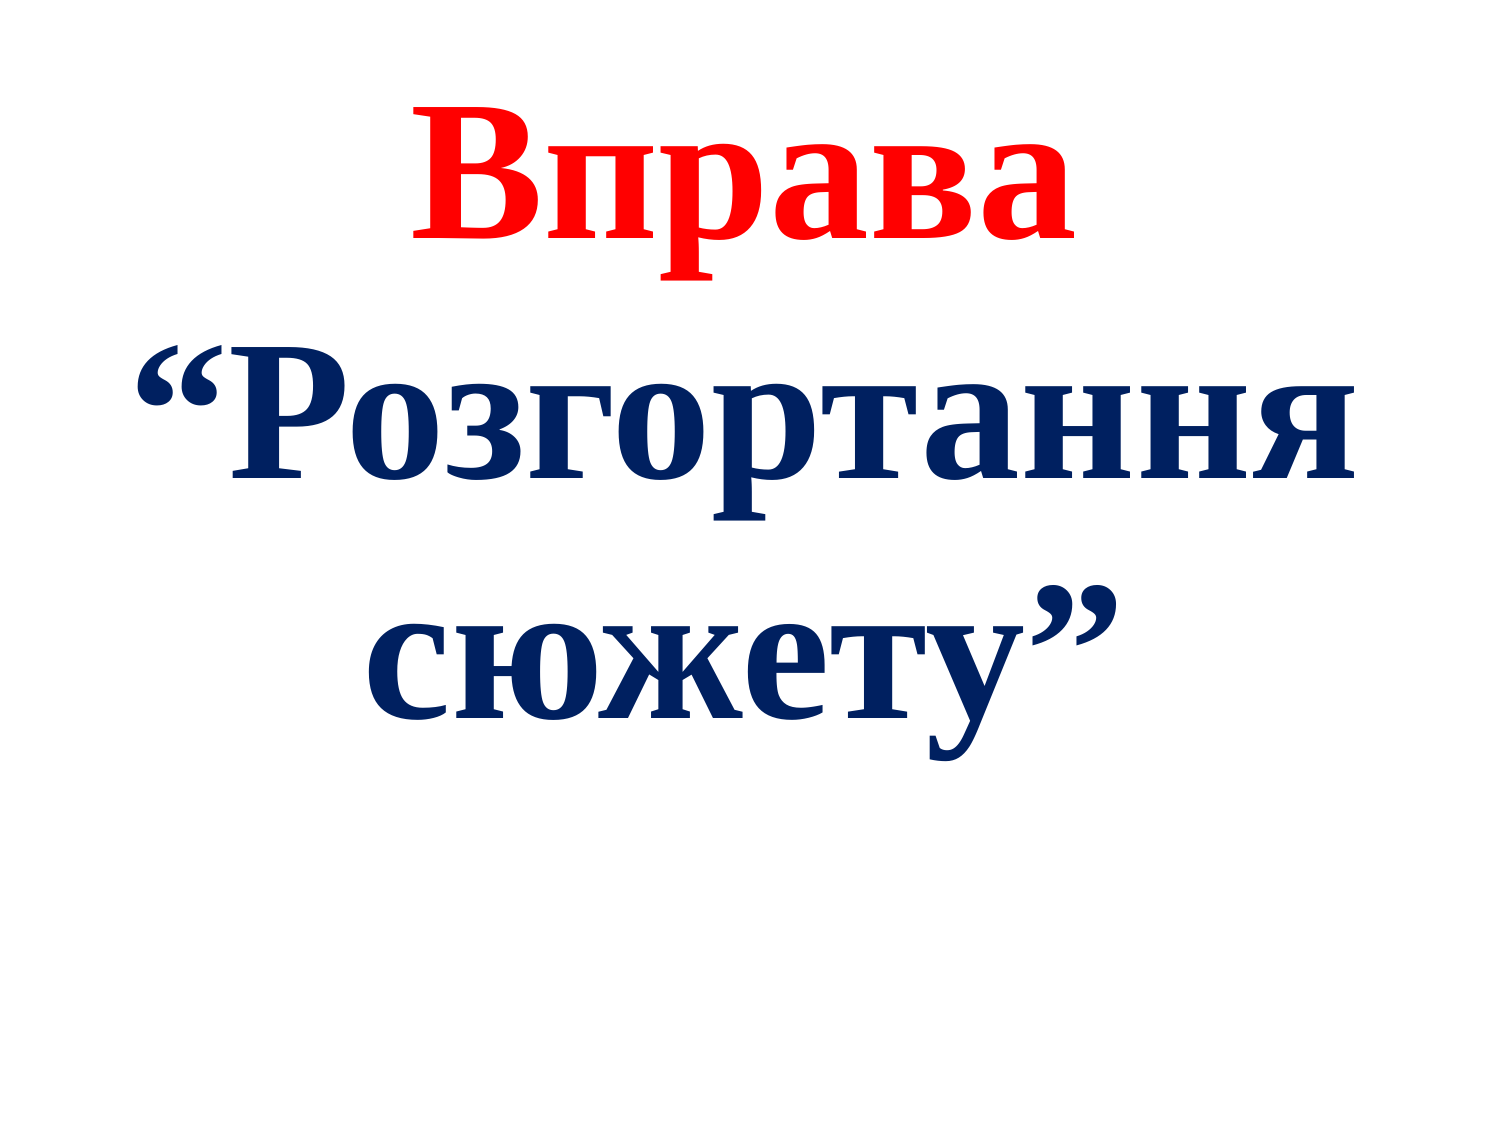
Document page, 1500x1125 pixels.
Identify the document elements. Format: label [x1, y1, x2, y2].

text_box [0, 0, 1500, 1125]
